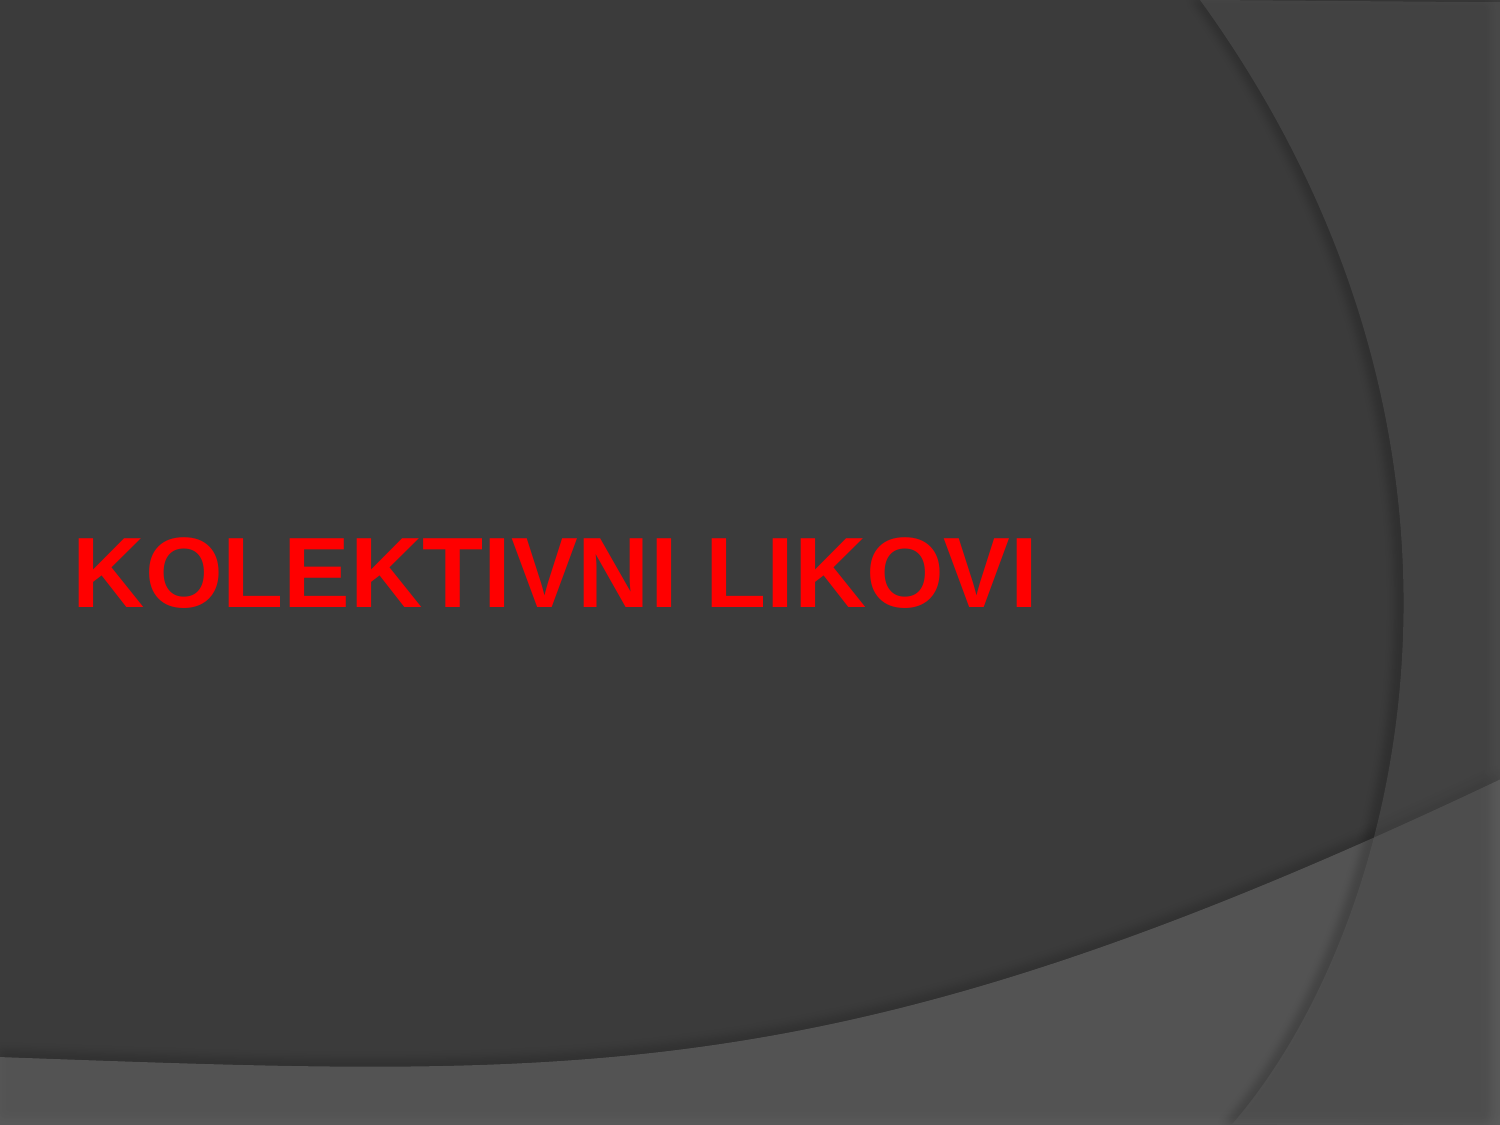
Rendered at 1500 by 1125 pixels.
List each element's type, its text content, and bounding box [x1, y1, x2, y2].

text_box KOLEKTIVNI LIKOVI [0, 500, 1150, 815]
